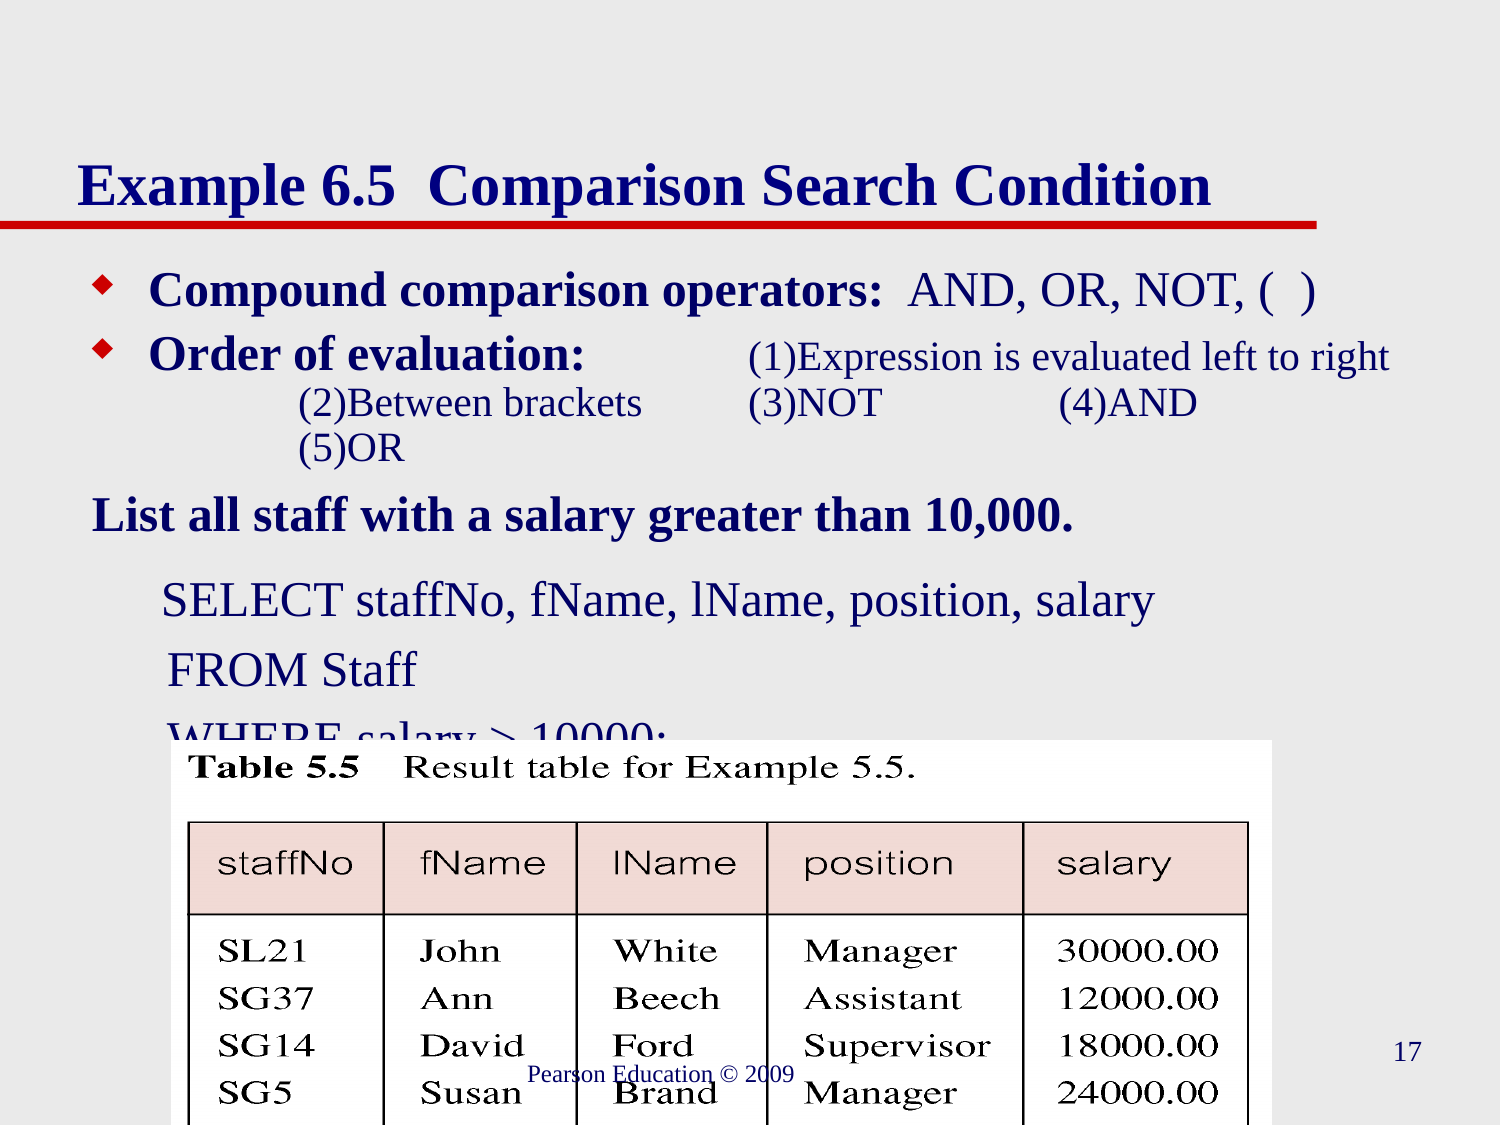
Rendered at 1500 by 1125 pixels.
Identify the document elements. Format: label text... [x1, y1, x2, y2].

list Compound comparison operators: AND, OR, NOT, ( ) Order of evaluation: (1)Expression is evaluated left to right (2)Between brackets (3)NOT (4)AND (5)OR List all staff with a salary greater than 10,000. SELECT staffNo, fName, lName, position, salary FROM Staff WHERE salary > 10000; [76, 255, 1471, 931]
slide_number 17 [1277, 1012, 1438, 1088]
title Example 6.5 Comparison Search Condition [62, 43, 1338, 226]
picture [170, 740, 1272, 1125]
